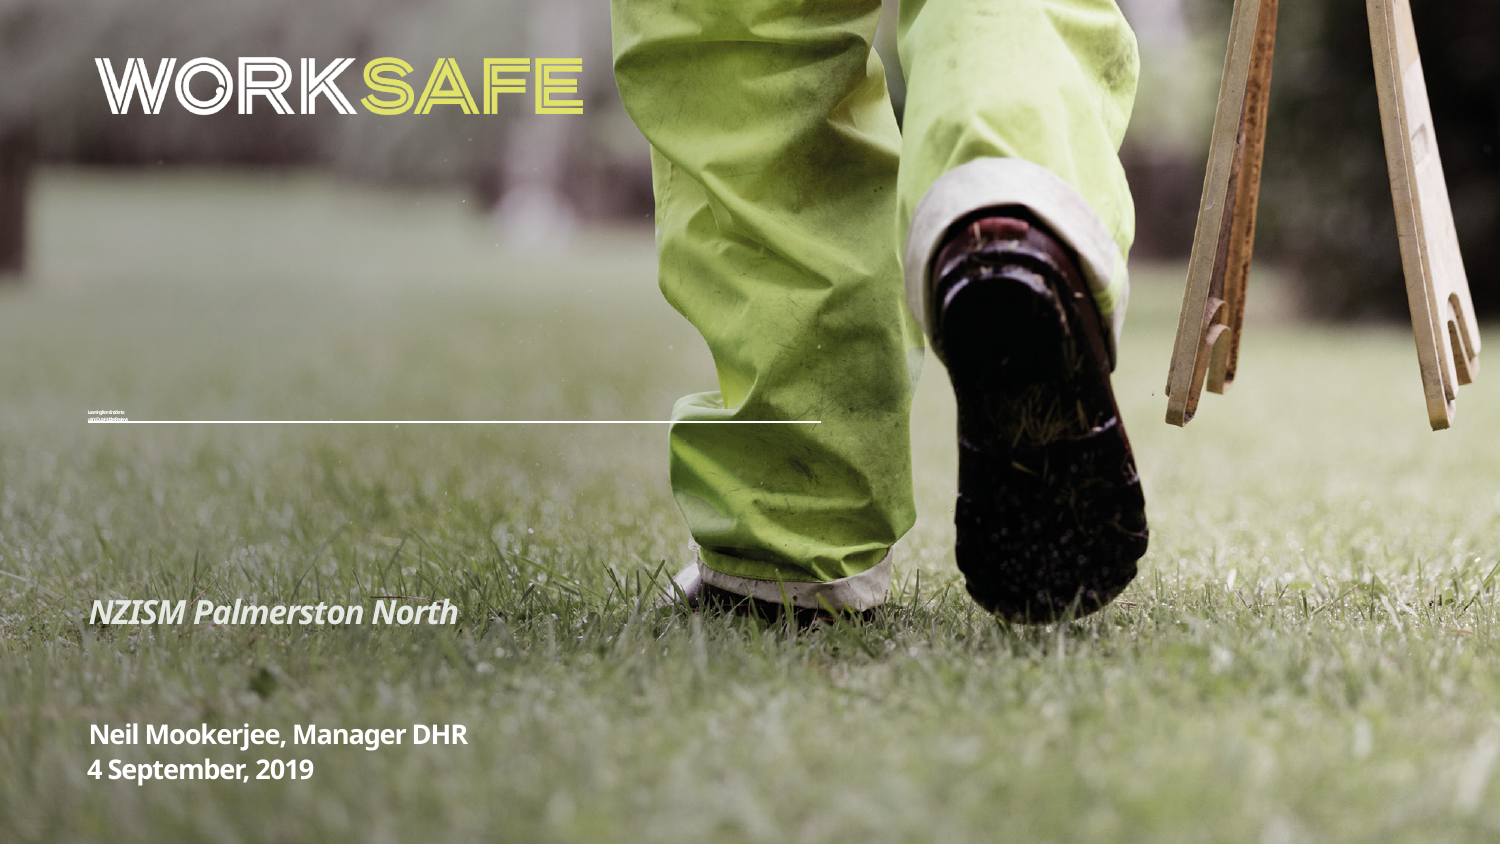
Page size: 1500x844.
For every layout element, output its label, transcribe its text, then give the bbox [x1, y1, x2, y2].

list 4 September, 2019 [86, 752, 821, 812]
picture [0, 0, 1500, 844]
subtitle NZISM Palmerston North [88, 551, 821, 673]
title Learning from Incidents using Duty Holder Reviews [87, 410, 821, 422]
list Neil Mookerjee, Manager DHR [88, 717, 821, 752]
